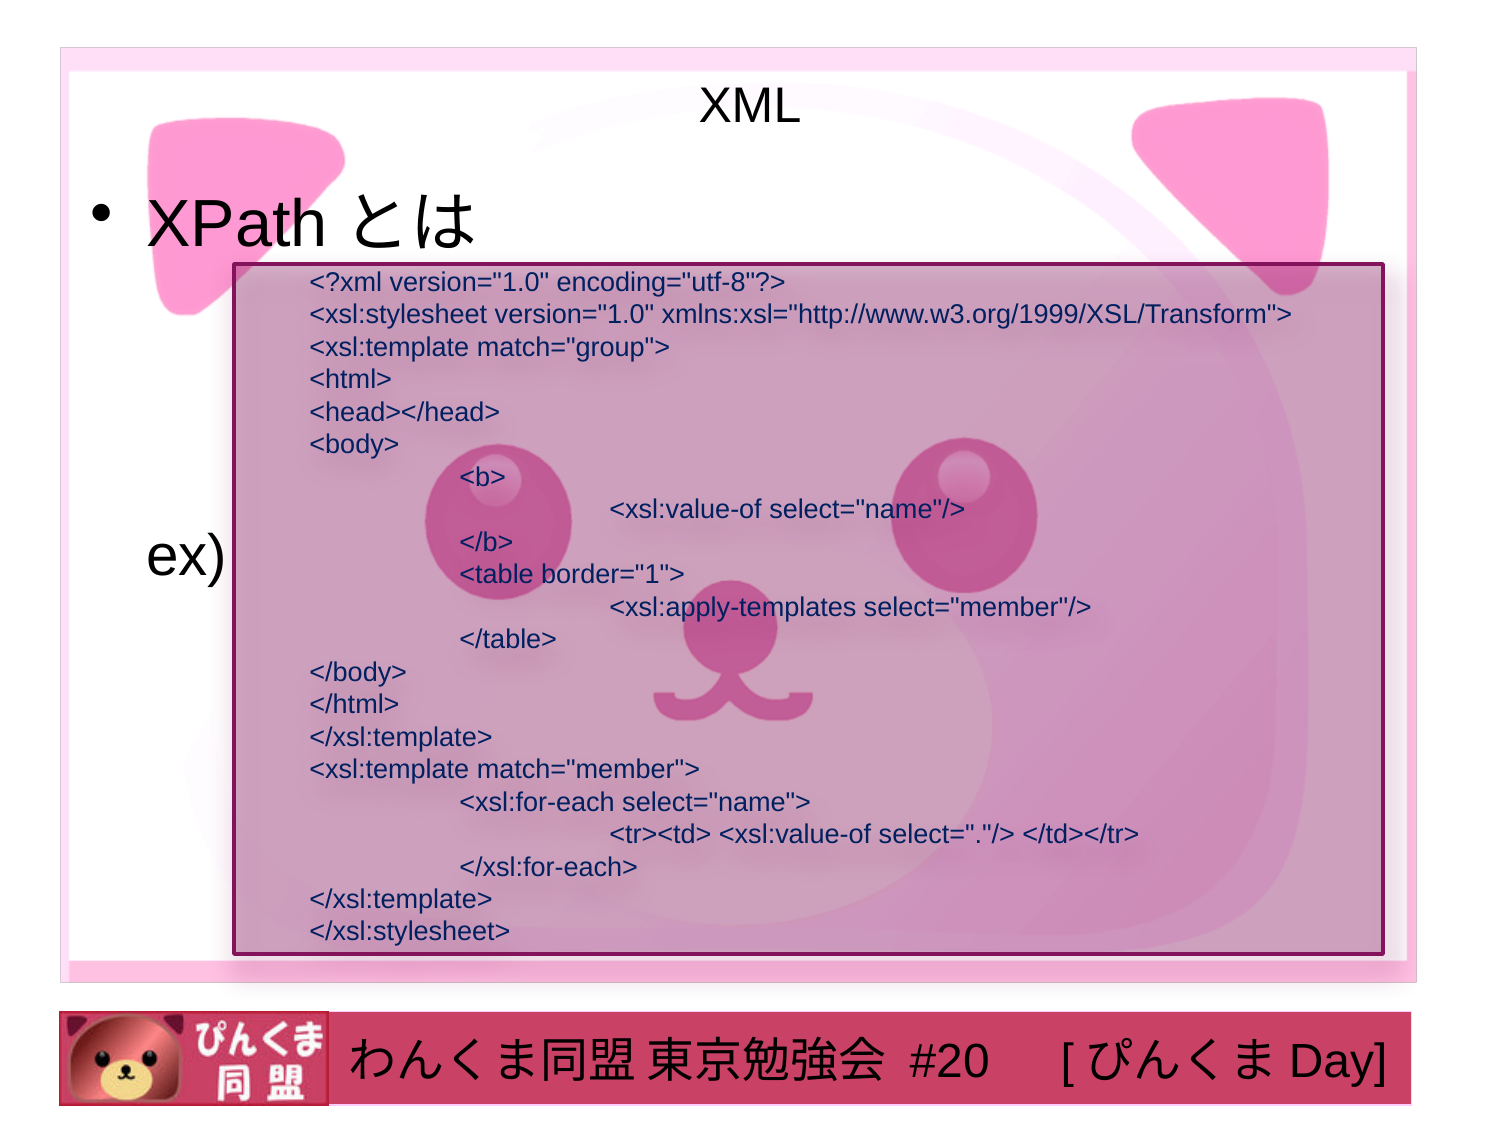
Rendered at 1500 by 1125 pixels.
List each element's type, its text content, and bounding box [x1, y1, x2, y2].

picture [59, 1011, 329, 1106]
text_box <?xml version="1.0" encoding="utf-8"?> <xsl:stylesheet version="1.0" xmlns:xsl="http://www.w3.org/1999/XSL/Transform"> <xsl:template match="group"> <html> <head></head> <body> <b> <xsl:value-of select="name"/> </b> <table border="1"> <xsl:apply-templates select="member"/> </table> </body> </html> </xsl:template> <xsl:template match="member"> <xsl:for-each select="name"> <tr><td> <xsl:value-of select="."/> </td></tr> </xsl:for-each> </xsl:template> </xsl:stylesheet> [232, 262, 1385, 956]
list XPathとは ex) [74, 172, 1426, 1006]
title XML [74, 44, 1426, 162]
table_header [59, 46, 1418, 984]
